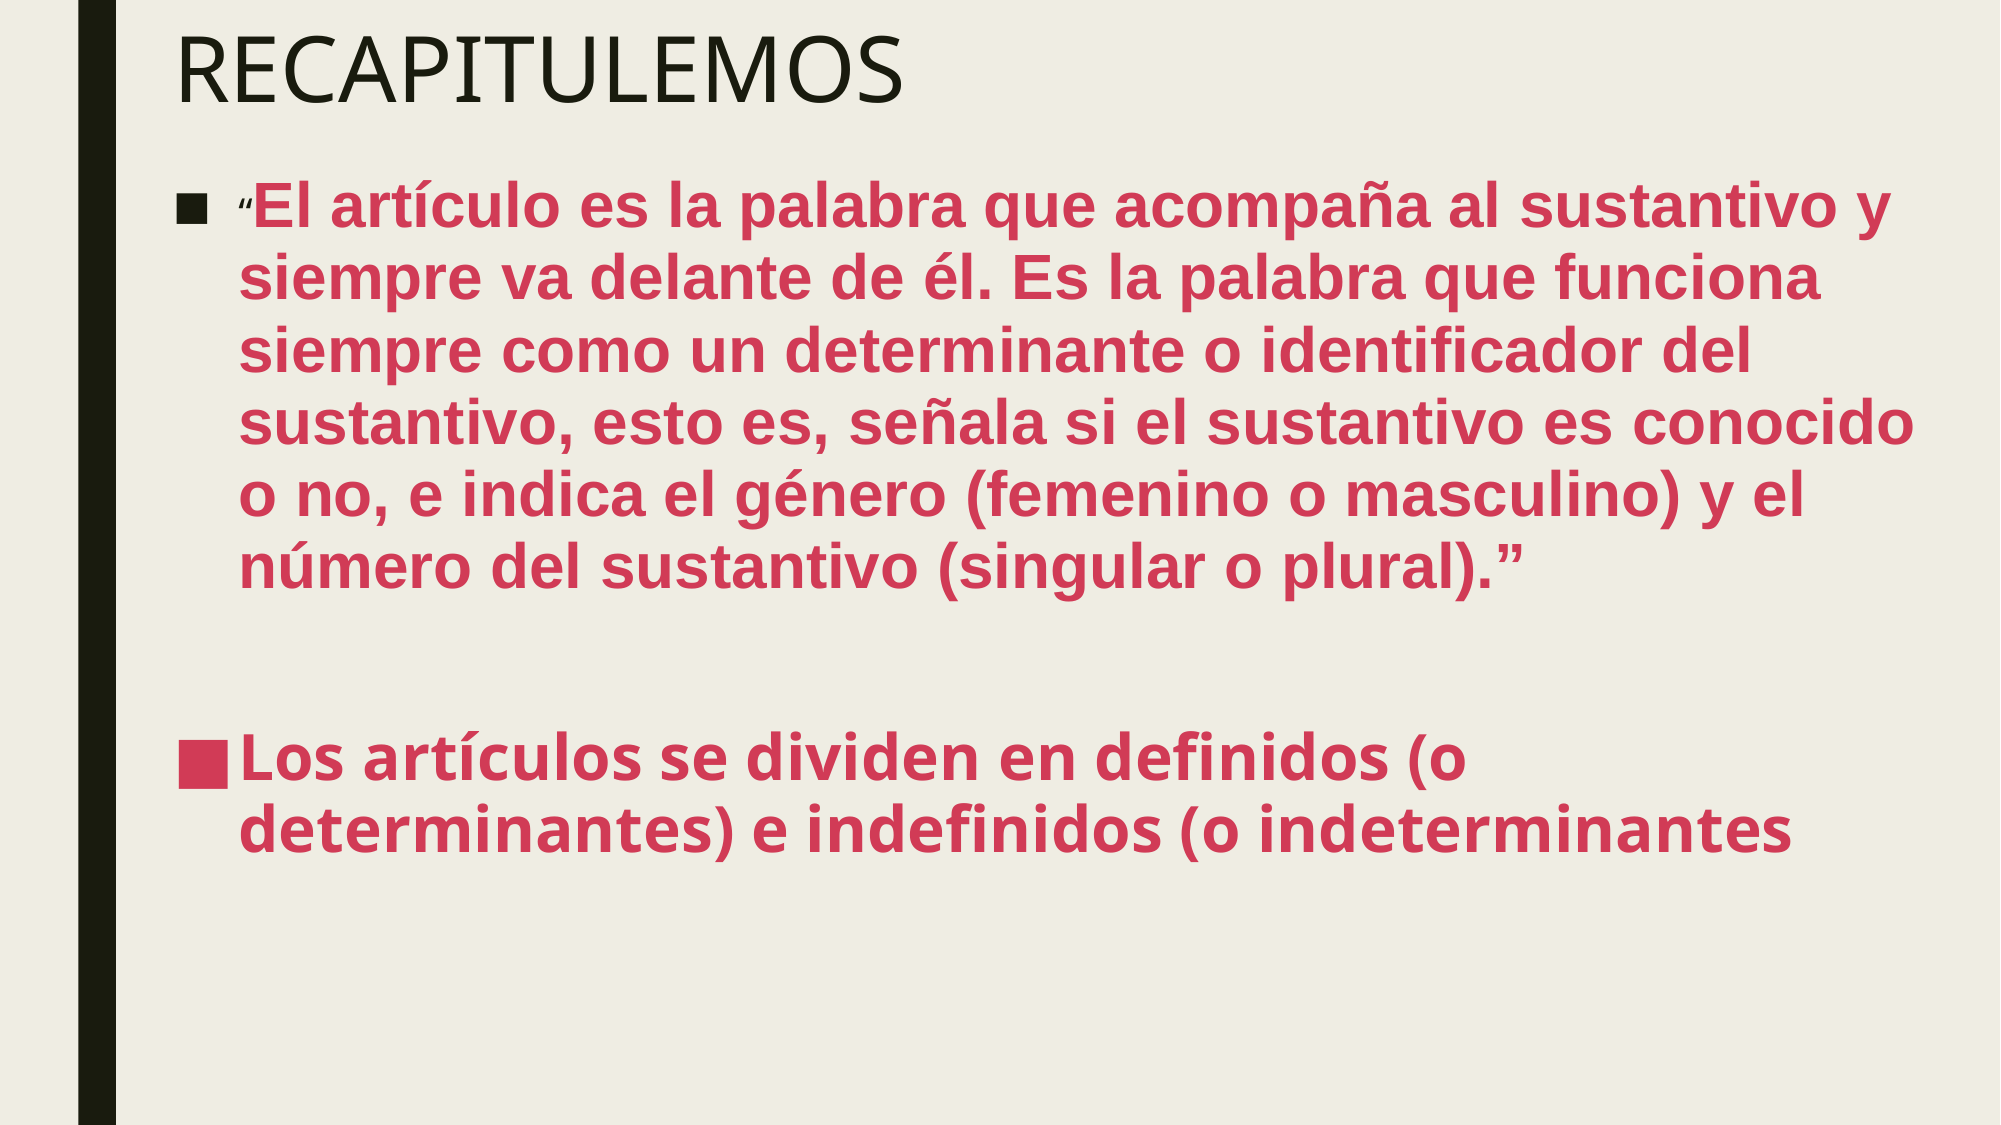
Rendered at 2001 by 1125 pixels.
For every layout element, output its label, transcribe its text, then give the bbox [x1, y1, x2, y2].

title RECAPITULEMOS [158, 16, 1734, 162]
list “El artículo es la palabra que acompaña al sustantivo y siempre va delante de él. Es la palabra que funciona siempre como un determinante o identificador del sustantivo, esto es, señala si el sustantivo es conocido o no, e indica el género (femenino o masculino) y el número del sustantivo (singular o plural).” Los artículos se dividen en definidos (o determinantes) e indefinidos (o indeterminantes [158, 162, 1948, 898]
